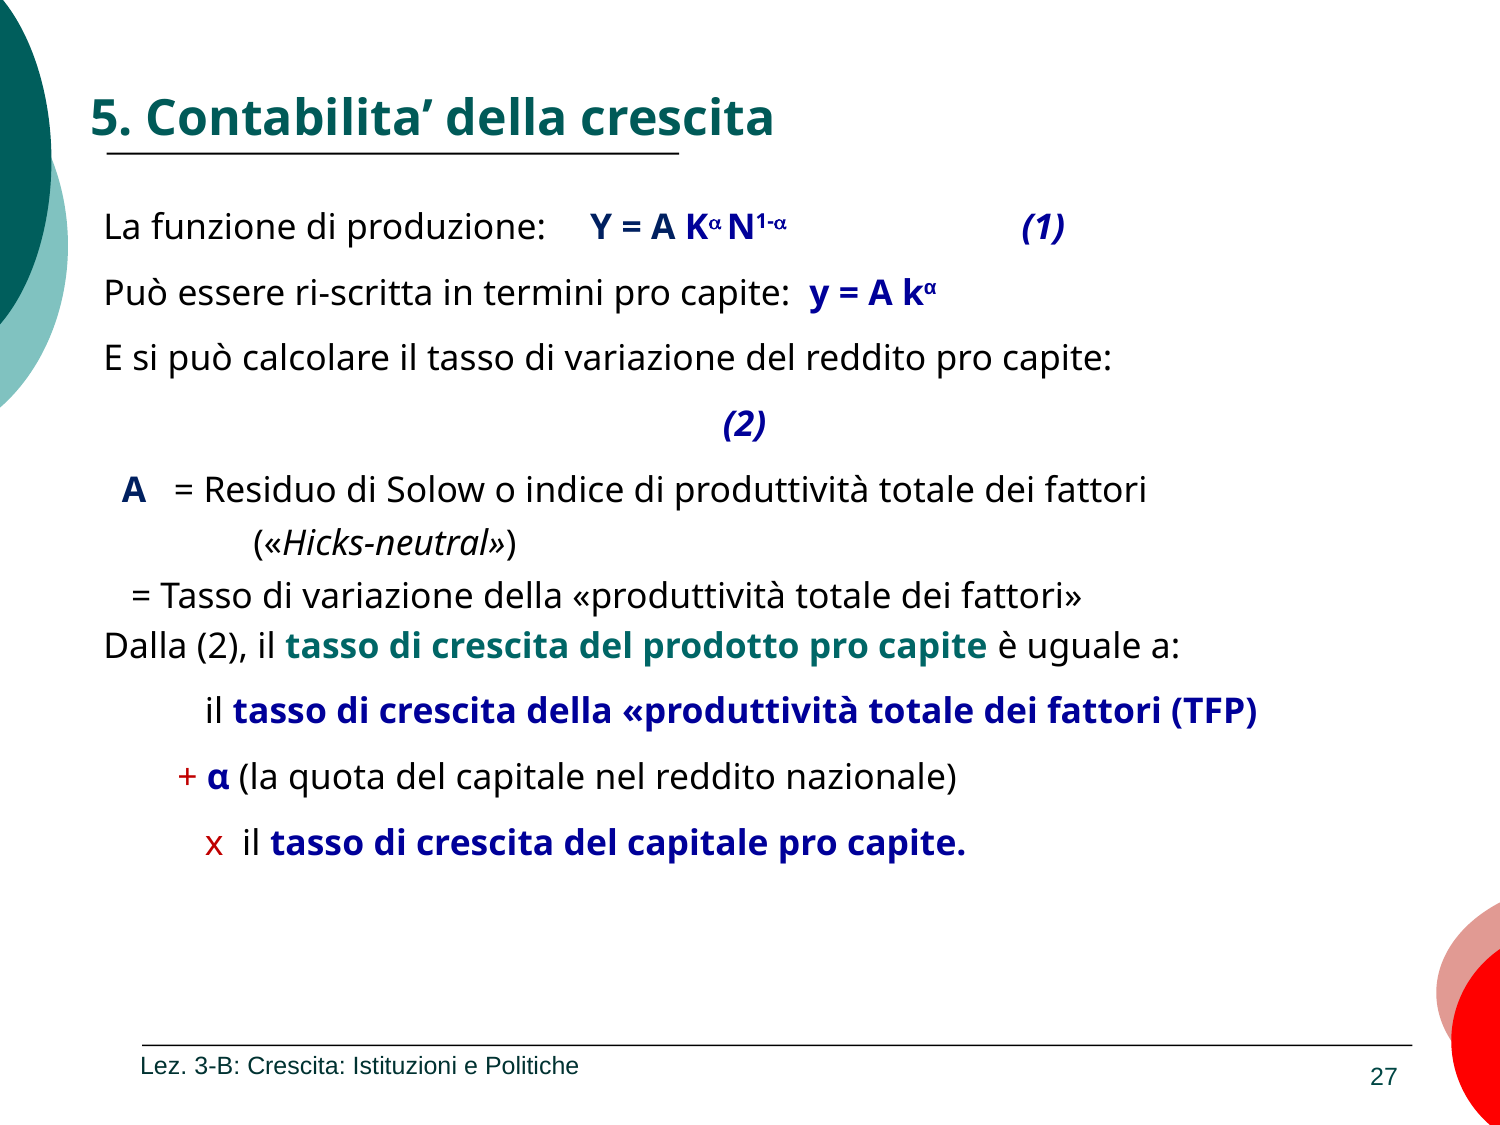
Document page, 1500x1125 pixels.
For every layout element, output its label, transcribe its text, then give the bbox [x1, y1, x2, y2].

title 5. Contabilita’ della crescita [75, 77, 1425, 232]
footer Lez. 3-B: Crescita: Istituzioni e Politiche [124, 1037, 777, 1088]
